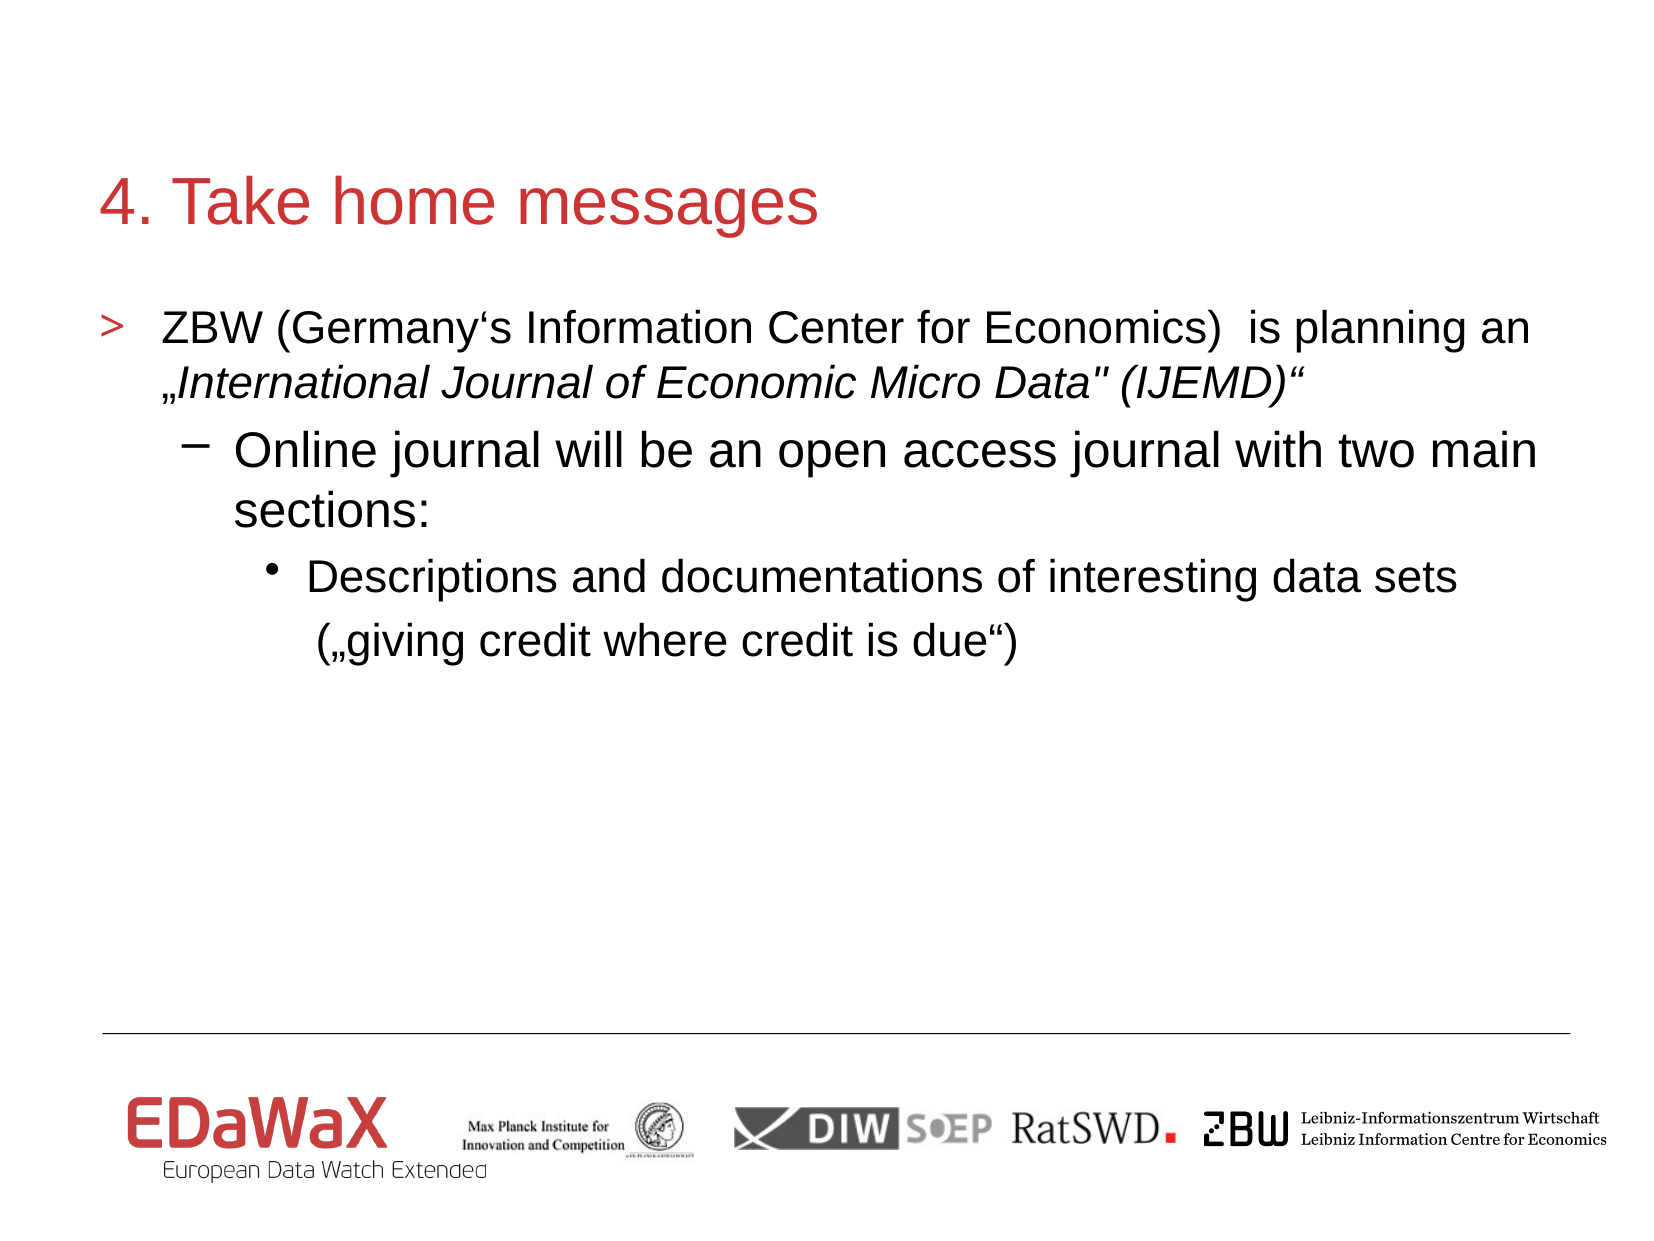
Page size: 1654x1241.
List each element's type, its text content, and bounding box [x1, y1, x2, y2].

picture [94, 1021, 709, 1241]
picture [734, 1107, 1607, 1153]
list ZBW (Germany‘s Information Center for Economics) is planning an „International Journal of Economic Micro Data" (IJEMD)“ Online journal will be an open access journal with two main sections: Descriptions and documentations of interesting data sets („giving credit where credit is due“) [82, 289, 1572, 975]
title 4. Take home messages [82, 94, 1572, 289]
